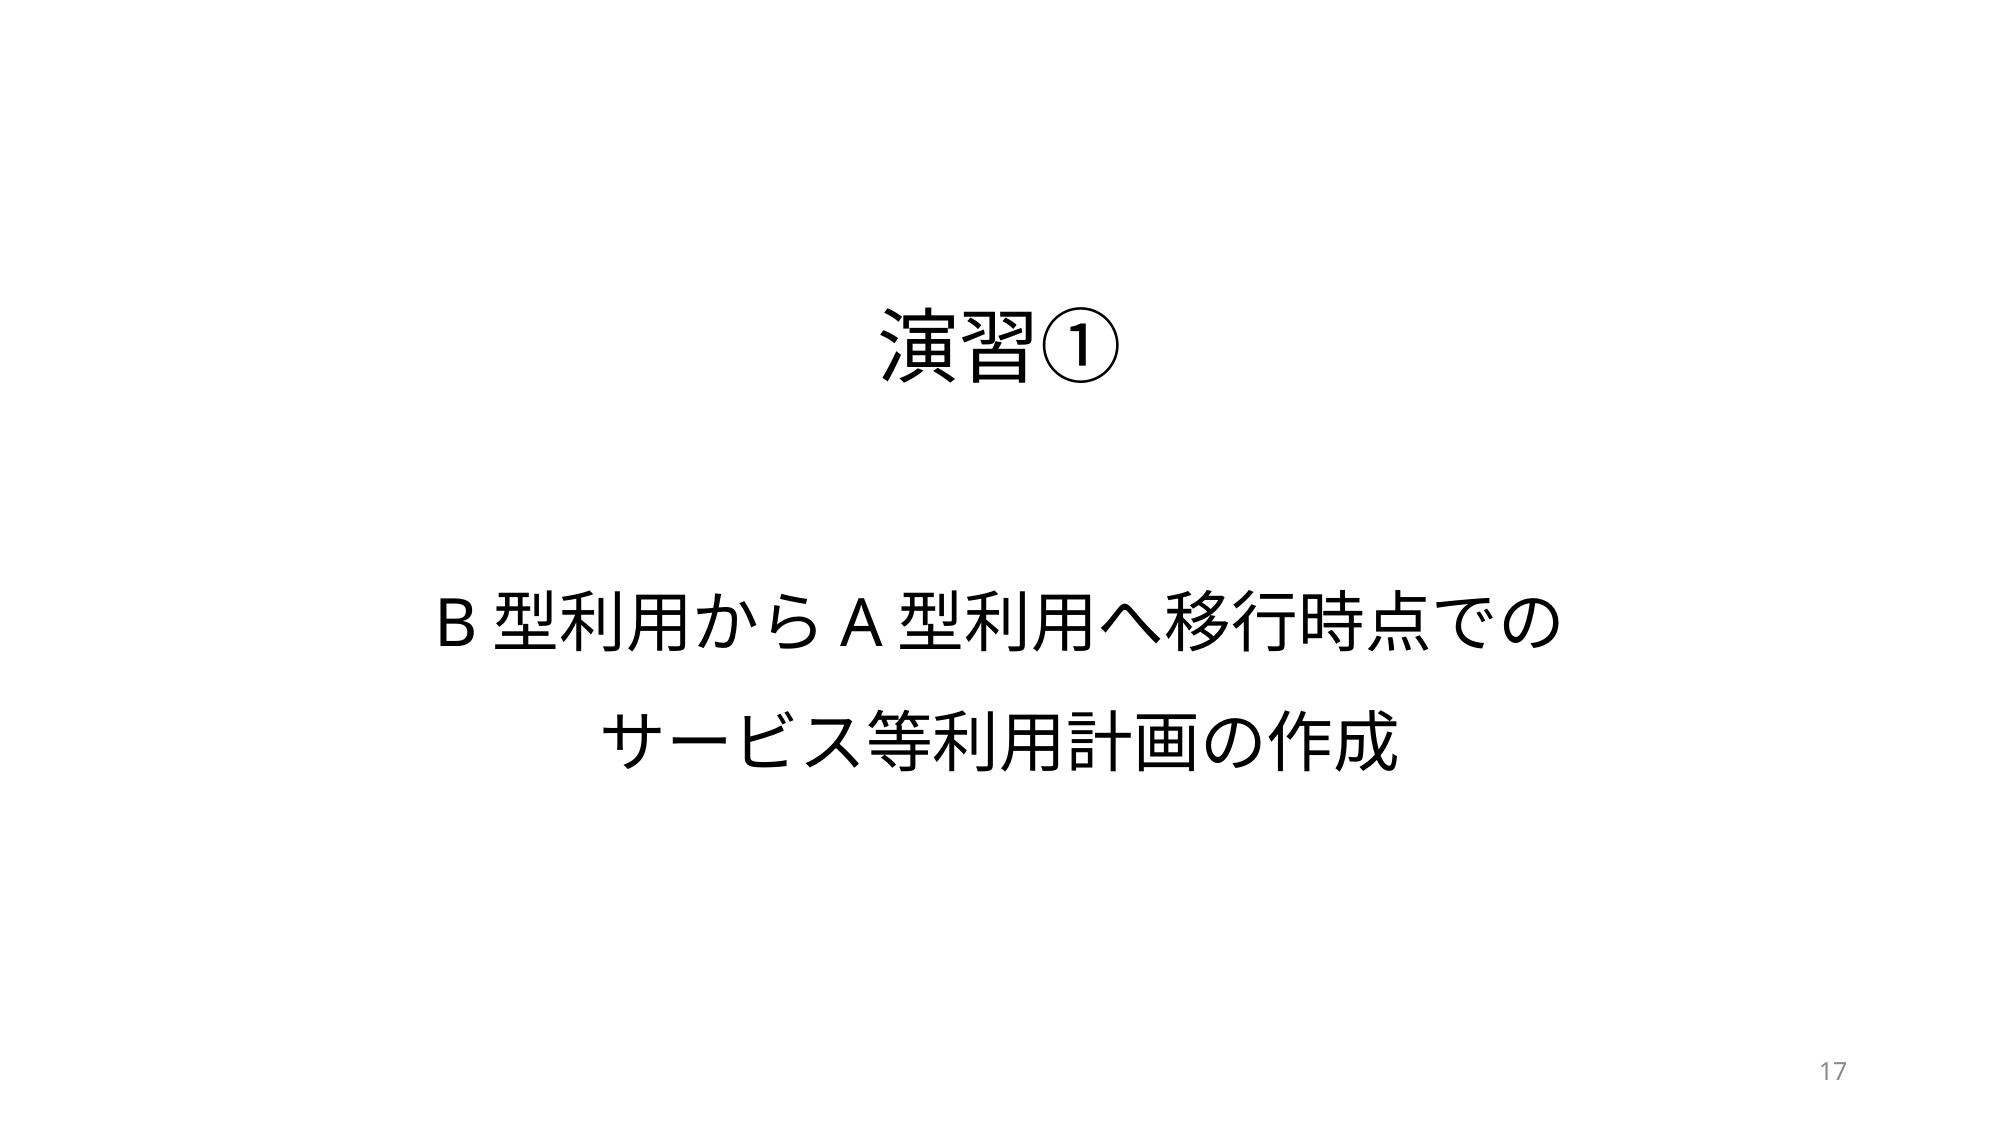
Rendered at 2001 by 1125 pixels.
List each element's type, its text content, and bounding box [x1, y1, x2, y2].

title 演習① B型利用からA型利用へ移行時点での サービス等利用計画の作成 [151, 238, 1849, 789]
slide_number 17 [1412, 1042, 1863, 1103]
